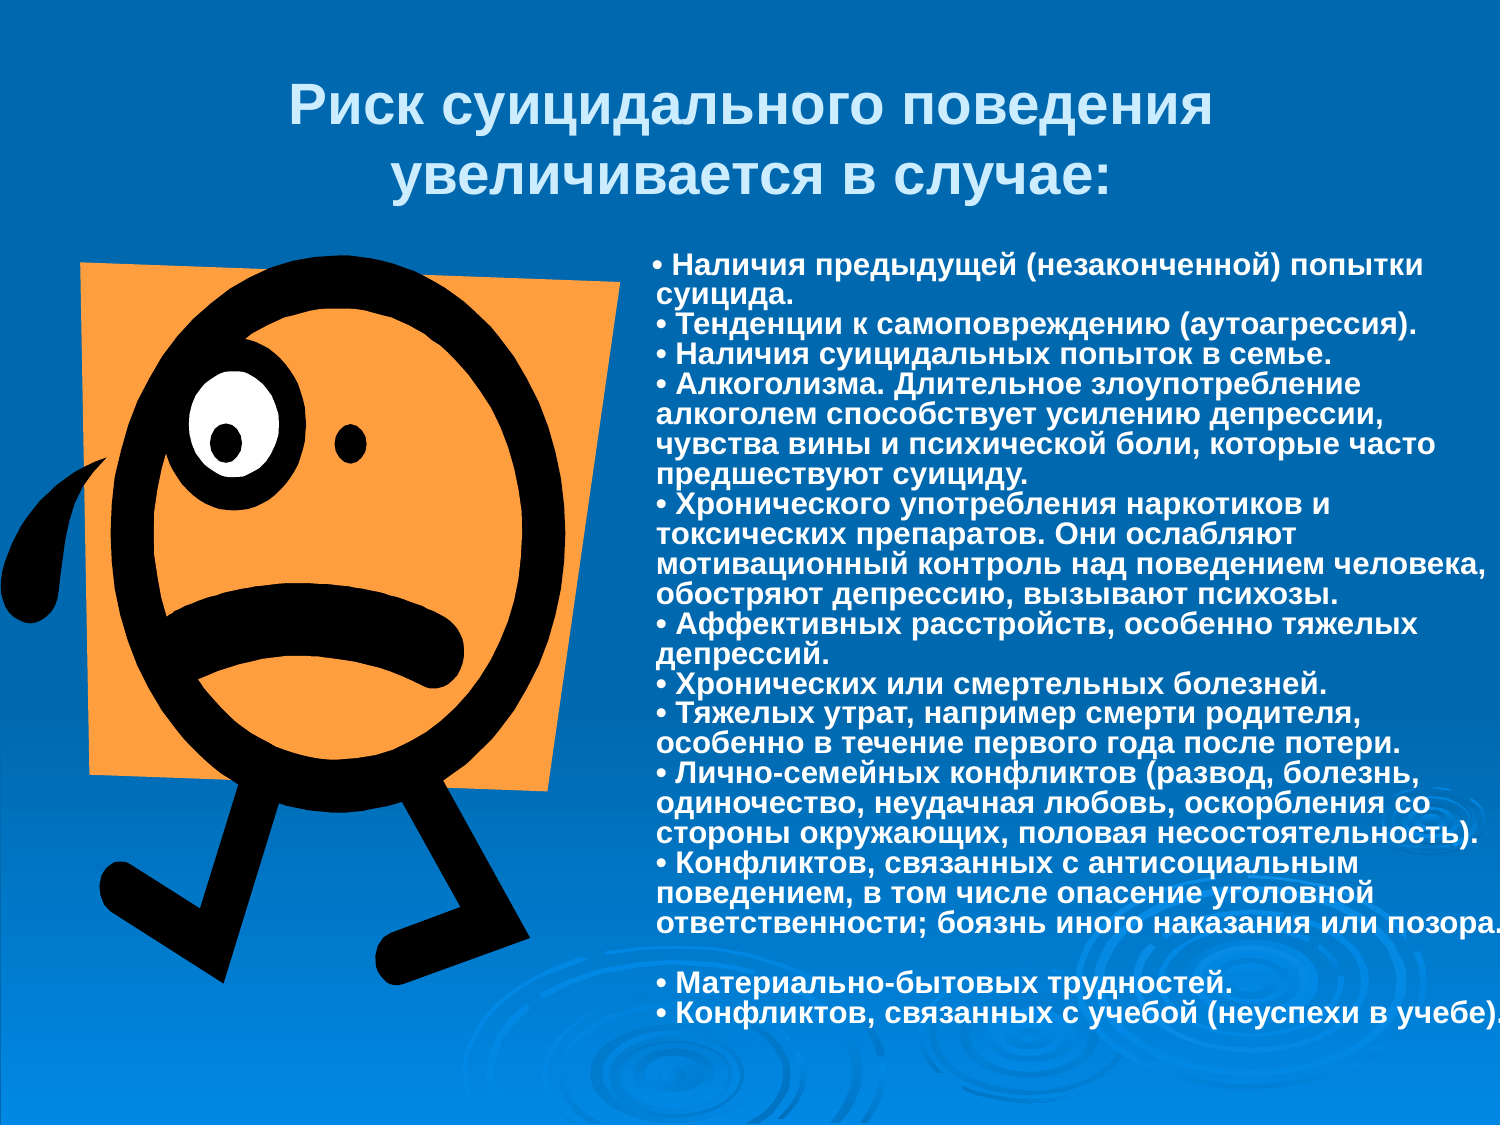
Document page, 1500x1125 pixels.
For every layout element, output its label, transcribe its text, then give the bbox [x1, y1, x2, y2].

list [0, 255, 621, 988]
title Риск суицидального поведения увеличивается в случае: [52, 42, 1451, 230]
list • Наличия предыдущей (незаконченной) попытки суицида. • Тенденции к самоповреждению (аутоагрессия). • Наличия суицидальных попыток в семье. • Алкоголизма. Длительное злоупотребление алкоголем способствует усилению депрессии, чувства вины и психической боли, которые часто предшествуют суициду. • Хронического употребления наркотиков и токсических препаратов. Они ослабляют мотивационный контроль над поведением человека, обостряют депрессию, вызывают психозы. • Аффективных расстройств, особенно тяжелых депрессий. • Хронических или смертельных болезней. • Тяжелых утрат, например смерти родителя, особенно в течение первого года после потери. • Лично-семейных конфликтов (развод, болезнь, одиночество, неудачная любовь, оскорбления со стороны окружающих, половая несостоятельность). • Конфликтов, связанных с антисоциальным поведением, в том числе опасение уголовной ответственности; боязнь иного наказания или позора. • Материально-бытовых трудностей. • Конфликтов, связанных с учебой (неуспехи в учебе). [584, 243, 1500, 1125]
